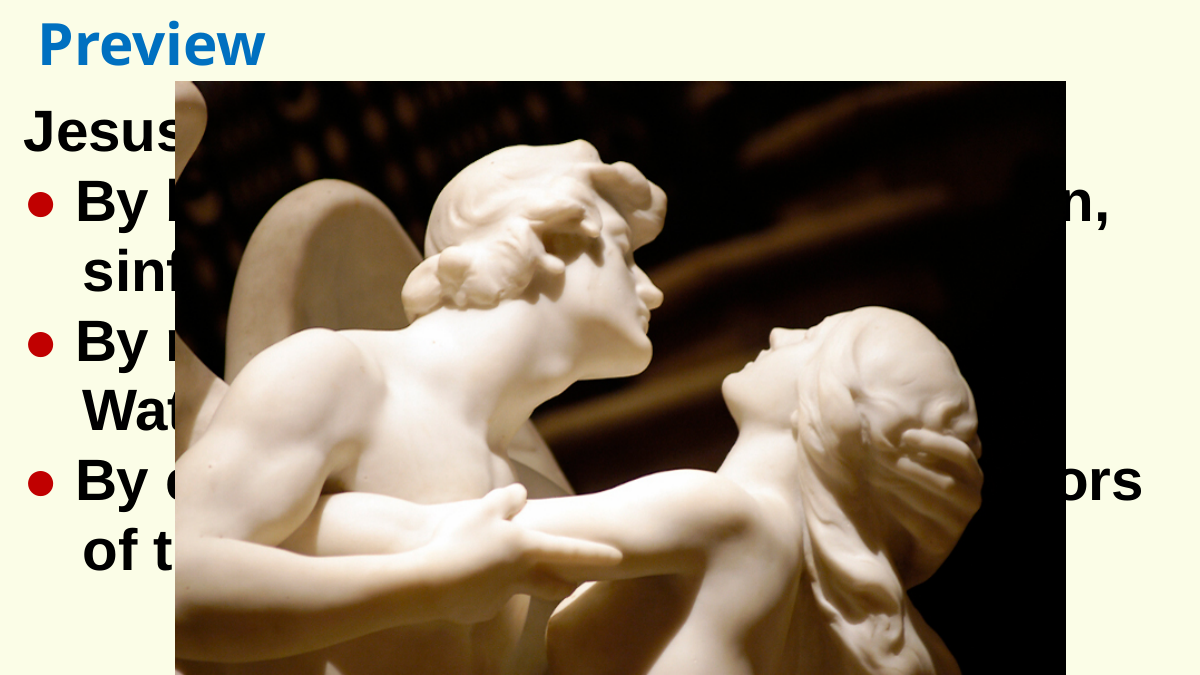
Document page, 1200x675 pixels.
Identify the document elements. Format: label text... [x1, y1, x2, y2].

text_box Jesus undoes what the watchers did. ● By being born in the lineage of fallen, sinful human beings. ● By reversing the effects of the Watchers’ sin in real human lives. ● By exalting fallen women as ancestors of the divine Messiah. [8, 85, 175, 590]
text_box Preview [22, 0, 1041, 85]
text_box Jesus undoes what the watchers did. ● By being born in the lineage of fallen, sinful human beings. ● By reversing the effects of the Watchers’ sin in real human lives. ● By exalting fallen women as ancestors of the divine Messiah. [1066, 85, 1200, 590]
picture [175, 81, 1066, 675]
